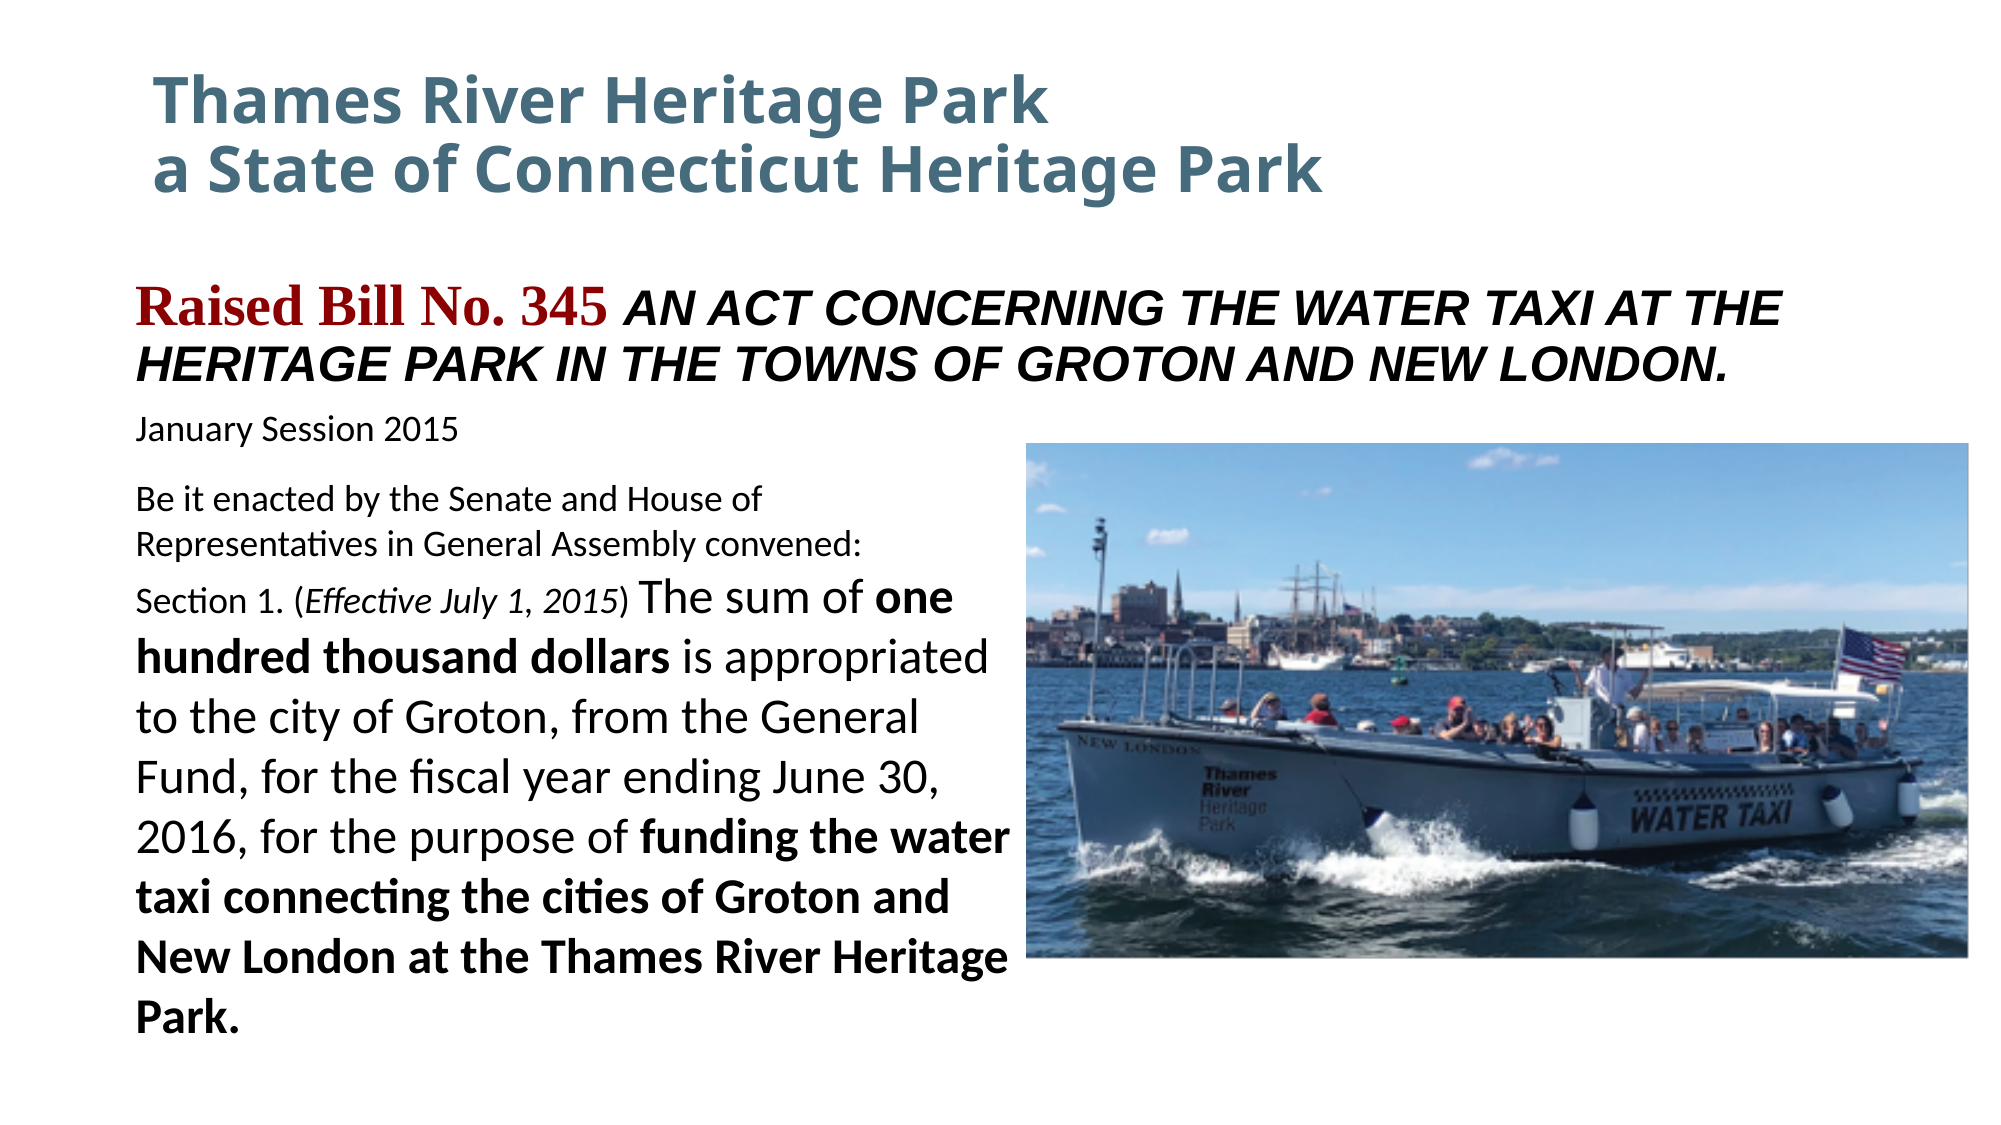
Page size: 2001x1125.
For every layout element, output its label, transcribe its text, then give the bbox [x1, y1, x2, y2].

title Thames River Heritage Park a State of Connecticut Heritage Park [137, 59, 1863, 216]
picture [1026, 443, 1971, 961]
text_box January Session 2015 Be it enacted by the Senate and House of Representatives in General Assembly convened: Section 1. (Effective July 1, 2015) The sum of one hundred thousand dollars is appropriated to the city of Groton, from the General Fund, for the fiscal year ending June 30, 2016, for the purpose of funding the water taxi connecting the cities of Groton and New London at the Thames River Heritage Park. [120, 396, 1027, 1096]
list Raised Bill No. 345 AN ACT CONCERNING THE WATER TAXI AT THE HERITAGE PARK IN THE TOWNS OF GROTON AND NEW LONDON. [120, 267, 1880, 424]
